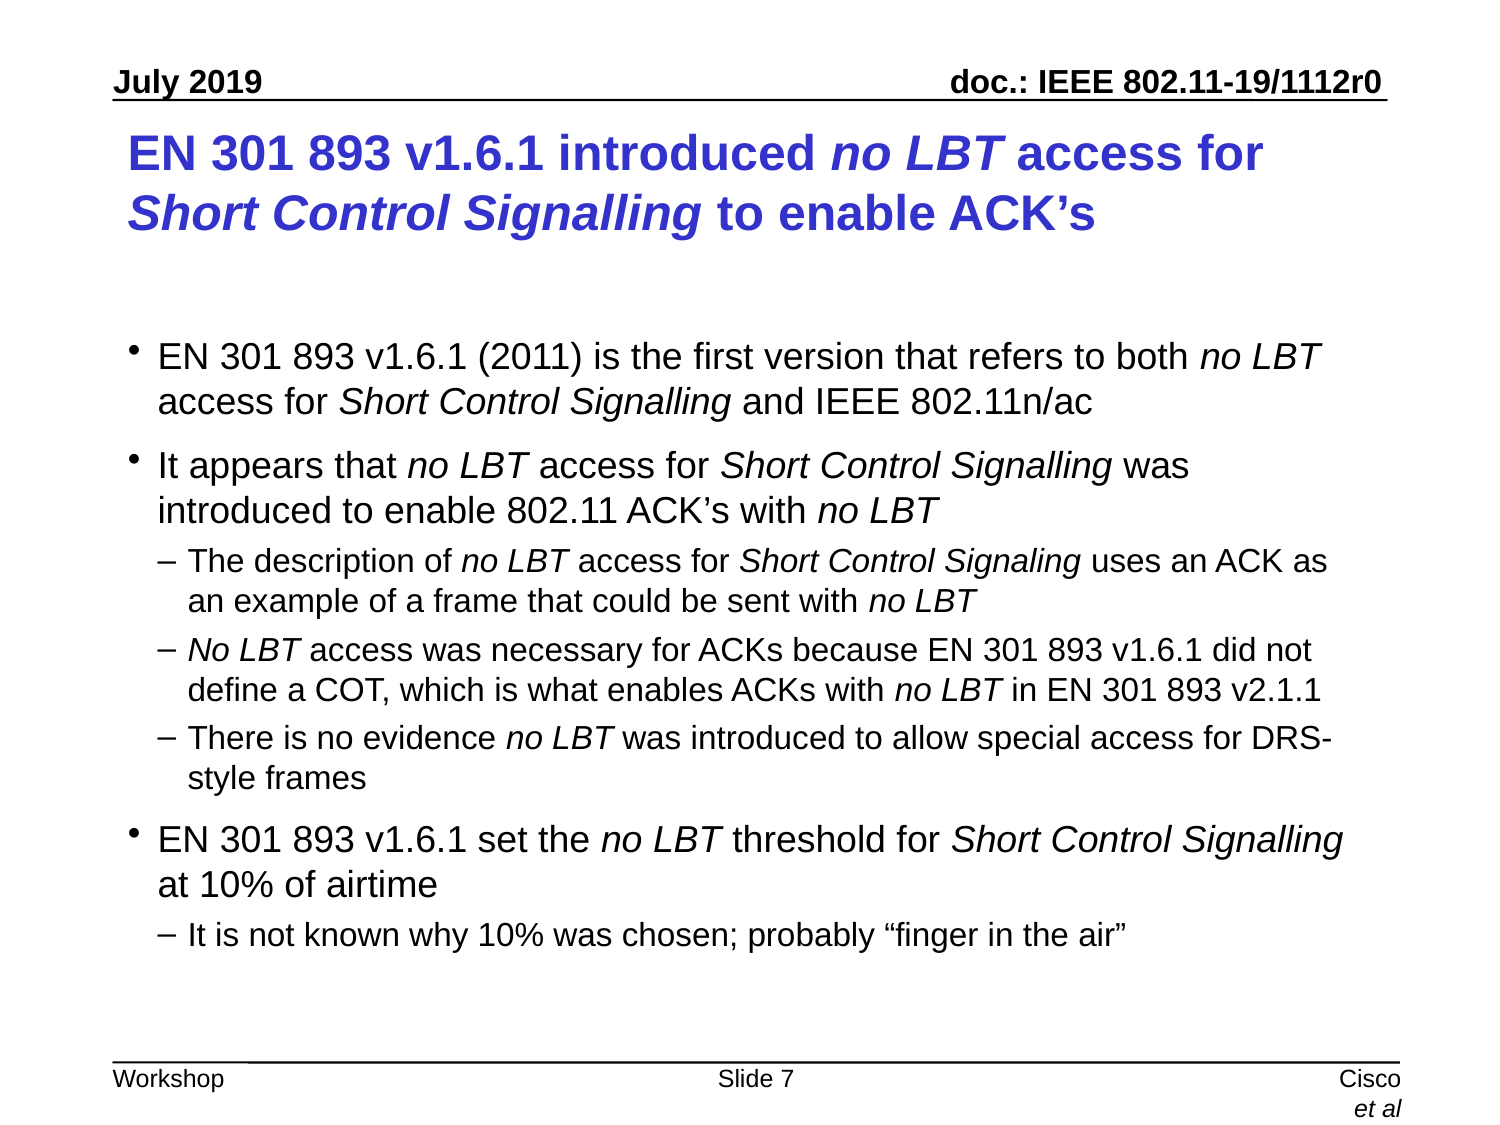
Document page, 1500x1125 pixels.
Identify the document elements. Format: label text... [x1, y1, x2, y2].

slide_number Slide 7 [709, 1061, 803, 1093]
footer Cisco et al [1320, 1061, 1402, 1093]
title EN 301 893 v1.6.1 introduced no LBT access for Short Control Signalling to enable ACK’s [112, 112, 1413, 288]
list EN 301 893 v1.6.1 (2011) is the first version that refers to both no LBT access for Short Control Signalling and IEEE 802.11n/ac It appears that no LBT access for Short Control Signalling was introduced to enable 802.11 ACK’s with no LBT The description of no LBT access for Short Control Signaling uses an ACK as an example of a frame that could be sent with no LBT No LBT access was necessary for ACKs because EN 301 893 v1.6.1 did not define a COT, which is what enables ACKs with no LBT in EN 301 893 v2.1.1 There is no evidence no LBT was introduced to allow special access for DRS-style frames EN 301 893 v1.6.1 set the no LBT threshold for Short Control Signalling at 10% of airtime It is not known why 10% was chosen; probably “finger in the air” [112, 324, 1388, 1000]
